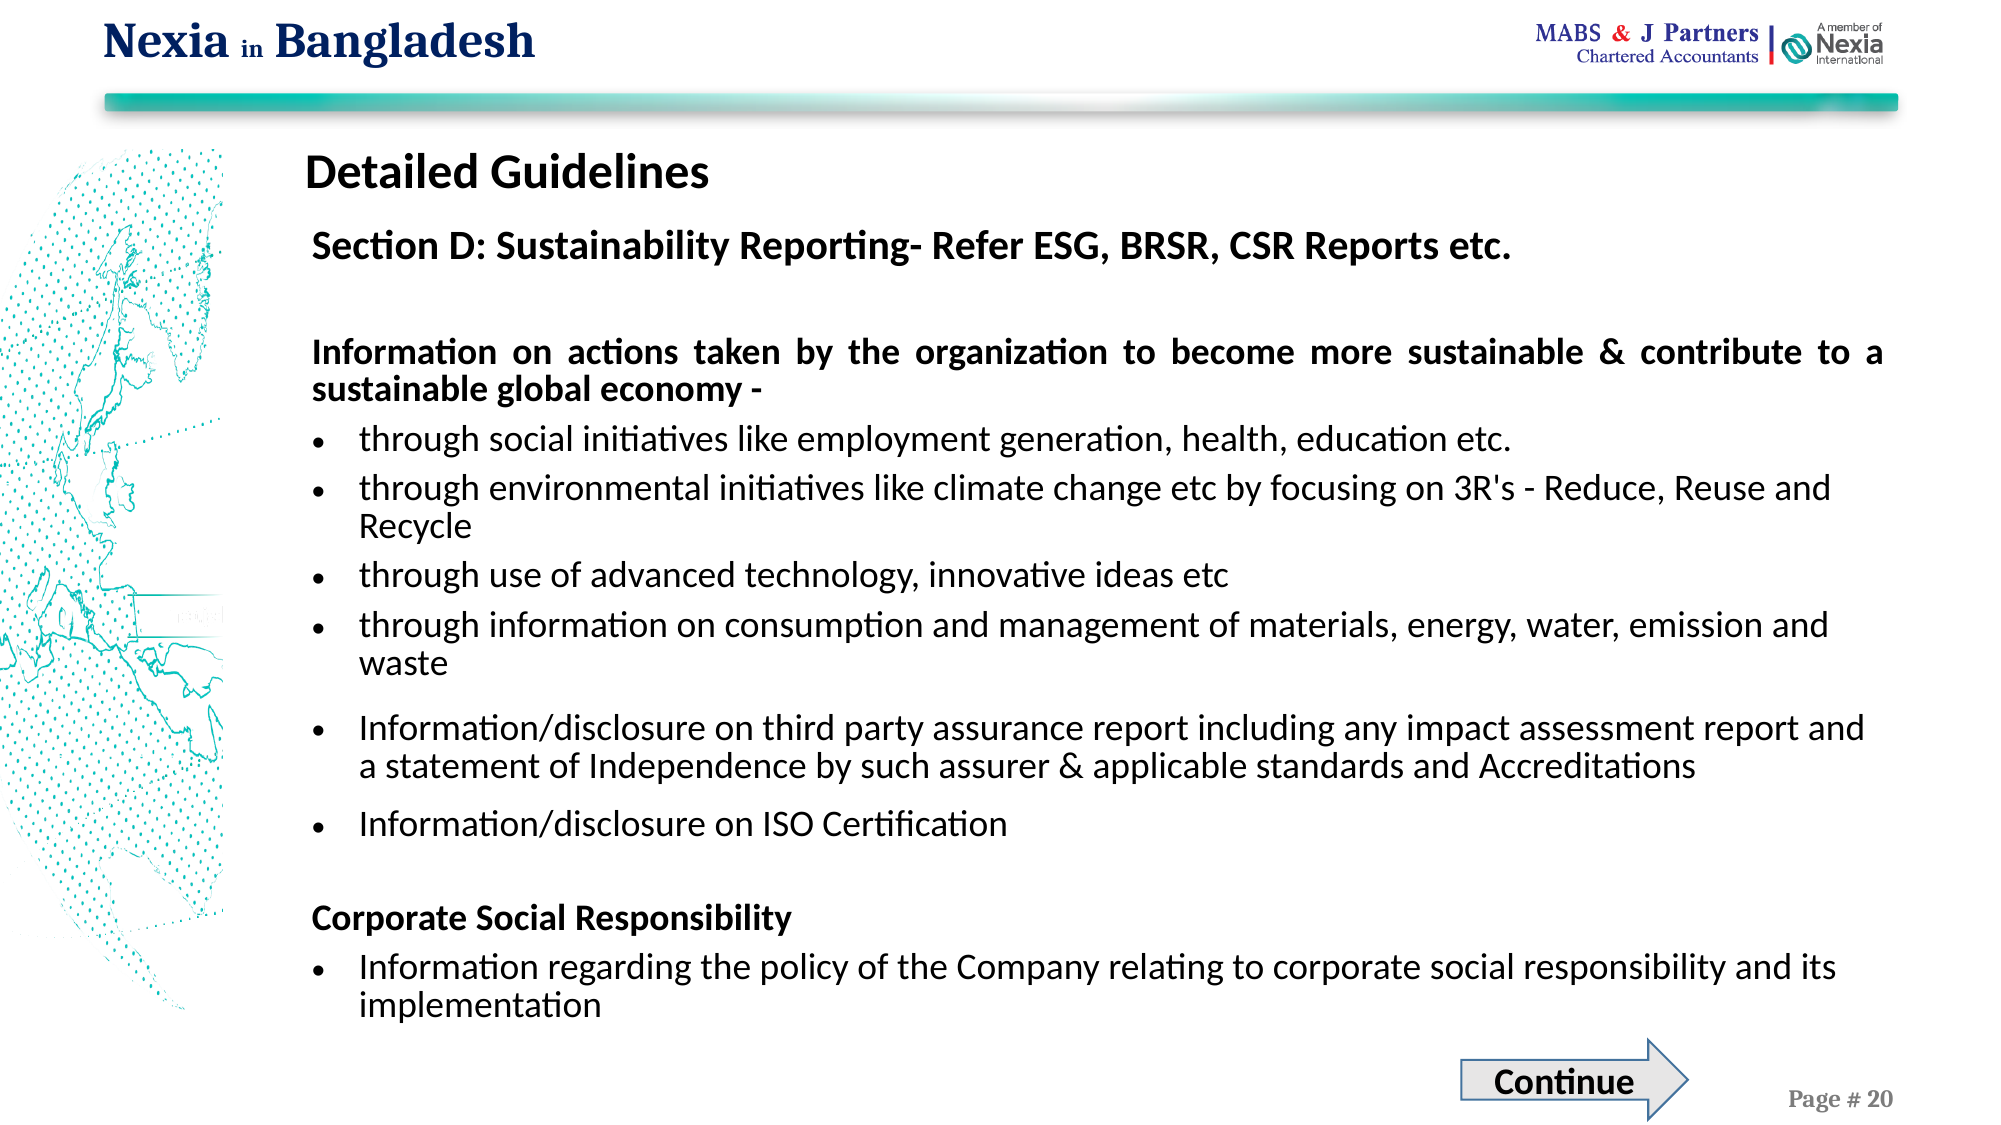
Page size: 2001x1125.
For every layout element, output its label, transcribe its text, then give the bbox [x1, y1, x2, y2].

text_box Continue [1460, 1037, 1690, 1122]
table_cell Information/disclosure on ISO Certification [312, 808, 1886, 897]
table_cell Information on actions taken by the organization to become more sustainable & contribute to a sustainable global economy - [312, 329, 1886, 418]
picture [0, 149, 223, 1080]
text_box Nexia in Bangladesh [88, 0, 600, 75]
table_cell Information regarding the policy of the Company relating to corporate social responsibility and its implementation [312, 944, 1886, 1033]
table_cell through information on consumption and management of materials, energy, water, emission and waste [312, 602, 1886, 691]
table_cell Corporate Social Responsibility [312, 899, 1886, 943]
picture [1519, 11, 1899, 78]
table_header Section D: Sustainability Reporting- Refer ESG, BRSR, CSR Reports etc. [312, 228, 1886, 327]
table_cell through use of advanced technology, innovative ideas etc [312, 556, 1886, 600]
table_cell through social initiatives like employment generation, health, education etc. [312, 420, 1886, 464]
text_box Detailed Guidelines [290, 131, 953, 207]
table_cell Information/disclosure on third party assurance report including any impact assessment report and a statement of Independence by such assurer & applicable standards and Accreditations [312, 693, 1886, 806]
table_cell through environmental initiatives like climate change etc by focusing on 3R's - Reduce, Reuse and Recycle [312, 465, 1886, 554]
picture [104, 93, 1899, 112]
text_box Page # 20 [1773, 1079, 1909, 1120]
